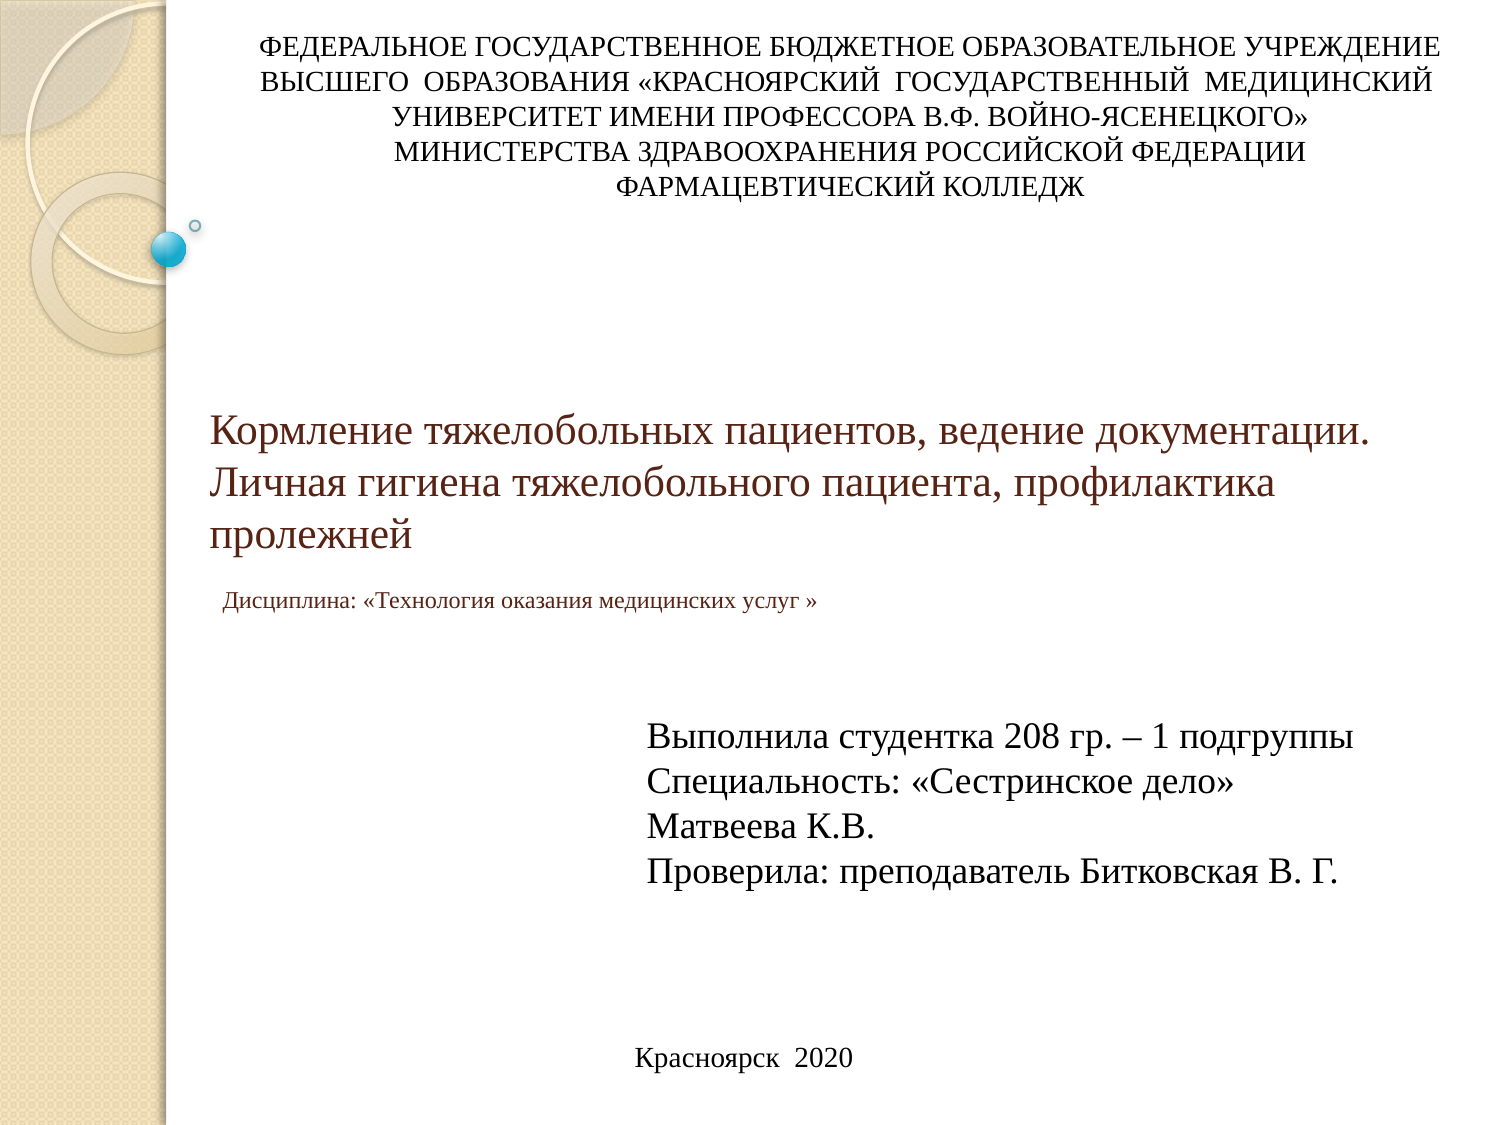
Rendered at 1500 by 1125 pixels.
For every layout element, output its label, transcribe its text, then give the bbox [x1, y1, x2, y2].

text_box Выполнила студентка 208 гр. – 1 подгруппы Специальность: «Сестринское дело» Матвеева К.В. Проверила: преподаватель Битковская В. Г. [631, 704, 1459, 944]
title Кормление тяжелобольных пациентов, ведение документации. Личная гигиена тяжелобольного пациента, профилактика пролежней Дисциплина: «Технология оказания медицинских услуг » [194, 385, 1410, 627]
text_box ФЕДЕРАЛЬНОЕ ГОСУДАРСТВЕННОЕ БЮДЖЕТНОЕ ОБРАЗОВАТЕЛЬНОЕ УЧРЕЖДЕНИЕ ВЫСШЕГО ОБРАЗОВАНИЯ «КРАСНОЯРСКИЙ ГОСУДАРСТВЕННЫЙ МЕДИЦИНСКИЙ УНИВЕРСИТЕТ ИМЕНИ ПРОФЕССОРА В.Ф. ВОЙНО-ЯСЕНЕЦКОГО» МИНИСТЕРСТВА ЗДРАВООХРАНЕНИЯ российской ФЕДЕРАЦИИ ФАРМАЦЕВТИЧЕСКИЙ КОЛЛЕДЖ [171, 20, 1500, 210]
text_box Красноярск 2020 [421, 1031, 1067, 1081]
